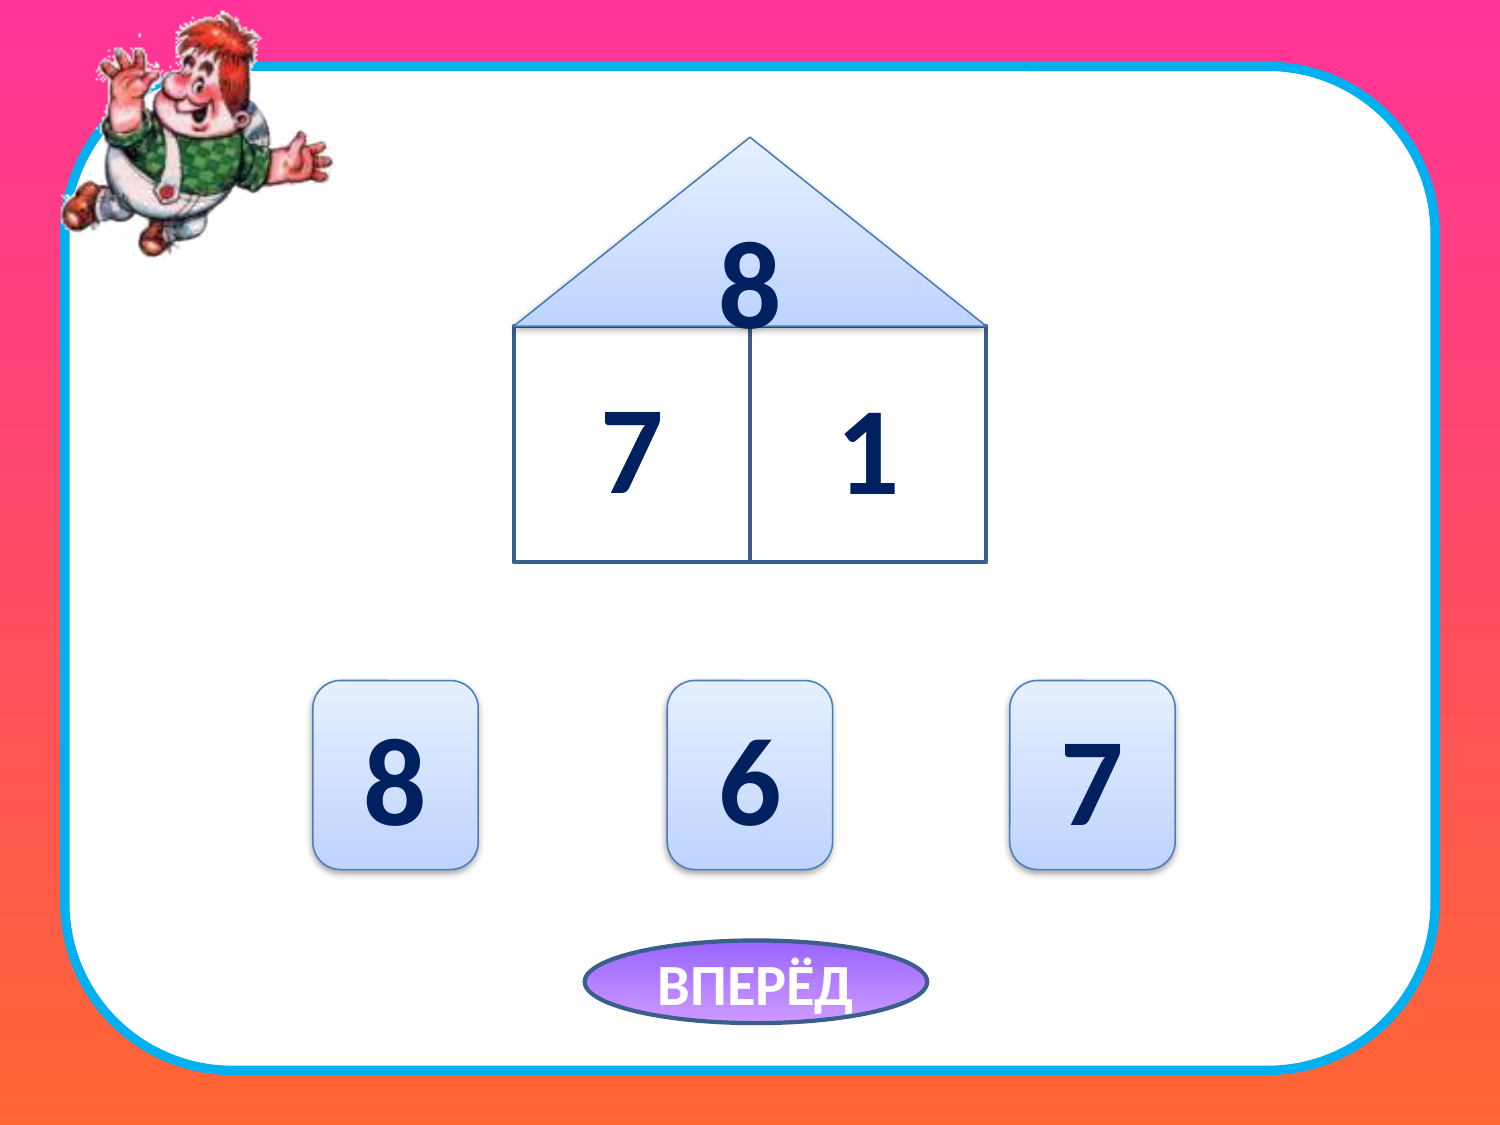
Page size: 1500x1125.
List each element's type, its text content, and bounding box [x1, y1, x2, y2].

text_box 7 [1008, 679, 1176, 871]
text_box 8 [312, 679, 479, 871]
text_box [513, 136, 987, 563]
text_box ВПЕРЁД [582, 938, 930, 1026]
picture [29, 0, 366, 279]
text_box 6 [666, 679, 834, 871]
